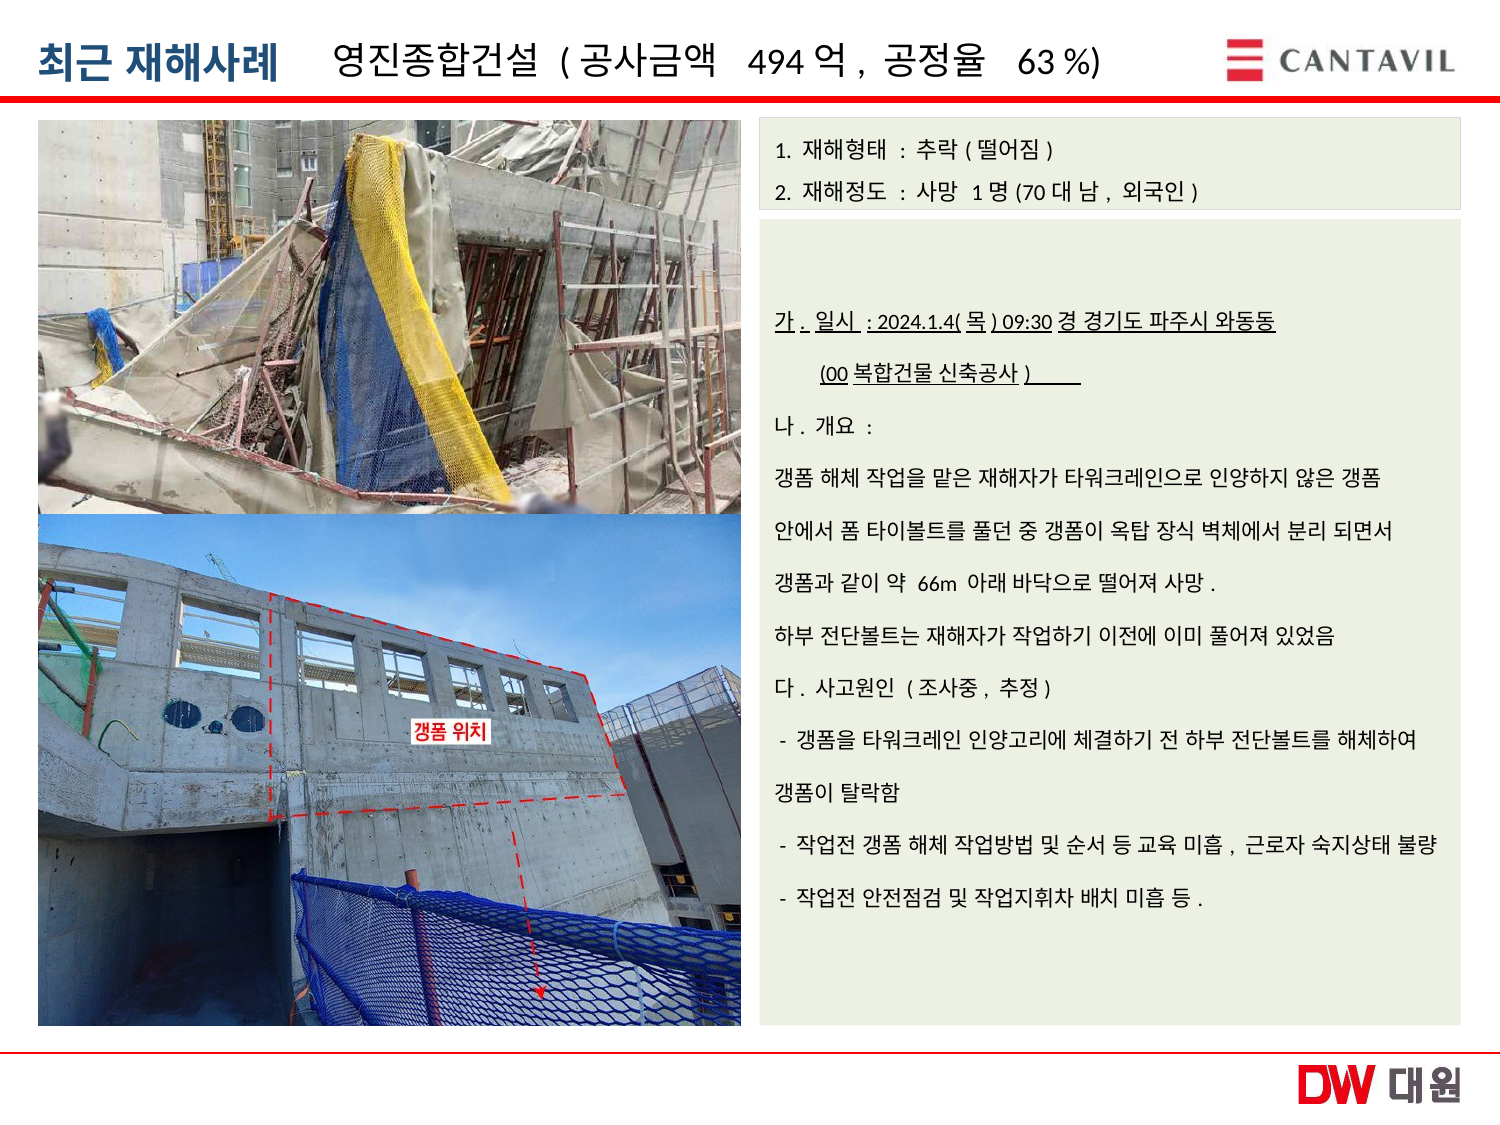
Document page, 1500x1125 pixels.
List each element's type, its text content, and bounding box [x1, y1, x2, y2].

picture [1205, 16, 1478, 86]
picture [38, 120, 741, 1026]
text_box 1. 재해형태 : 추락(떨어짐) 2. 재해정도 : 사망 1명(70대 남, 외국인) [759, 116, 1462, 210]
text_box 영진종합건설 (공사금액 494억, 공정율 63 %) [298, 29, 1237, 90]
text_box 가. 일시 : 2024.1.4(목) 09:30경 경기도 파주시 와동동 (00복합건물 신축공사) 나. 개요 : 갱폼 해체 작업을 맡은 재해자가 타워크레인으로 인양하지 않은 갱폼 안에서 폼 타이볼트를 풀던 중 갱폼이 옥탑 장식 벽체에서 분리 되면서 갱폼과 같이 약 66m 아래 바닥으로 떨어져 사망. 하부 전단볼트는 재해자가 작업하기 이전에 이미 풀어져 있었음 다. 사고원인 (조사중, 추정) - 갱폼을 타워크레인 인양고리에 체결하기 전 하부 전단볼트를 해체하여 갱폼이 탈락함 - 작업전 갱폼 해체 작업방법 및 순서 등 교육 미흡, 근로자 숙지상태 불량 - 작업전 안전점검 및 작업지휘차 배치 미흡 등. [759, 218, 1462, 1026]
text_box 최근 재해사례 [22, 29, 455, 95]
